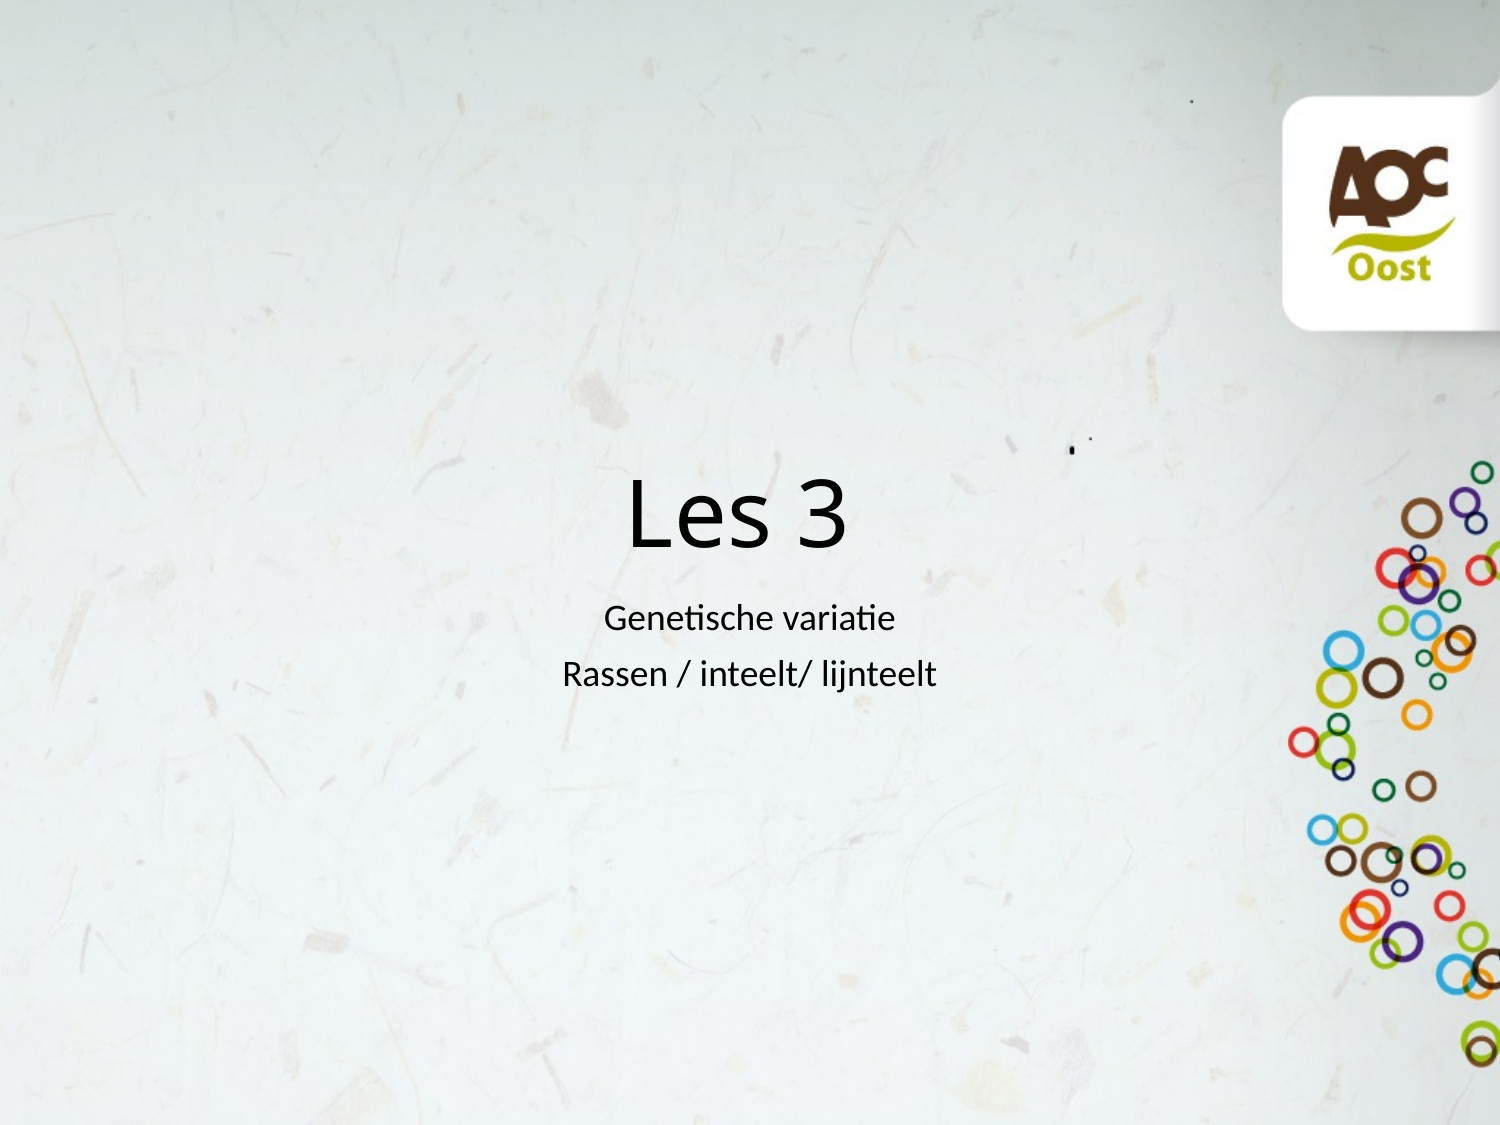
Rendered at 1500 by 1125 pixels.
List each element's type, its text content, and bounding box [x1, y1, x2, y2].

subtitle Genetische variatie Rassen / inteelt/ lijnteelt [187, 590, 1313, 863]
picture [0, 0, 1500, 1125]
title Les 3 [187, 184, 1313, 576]
